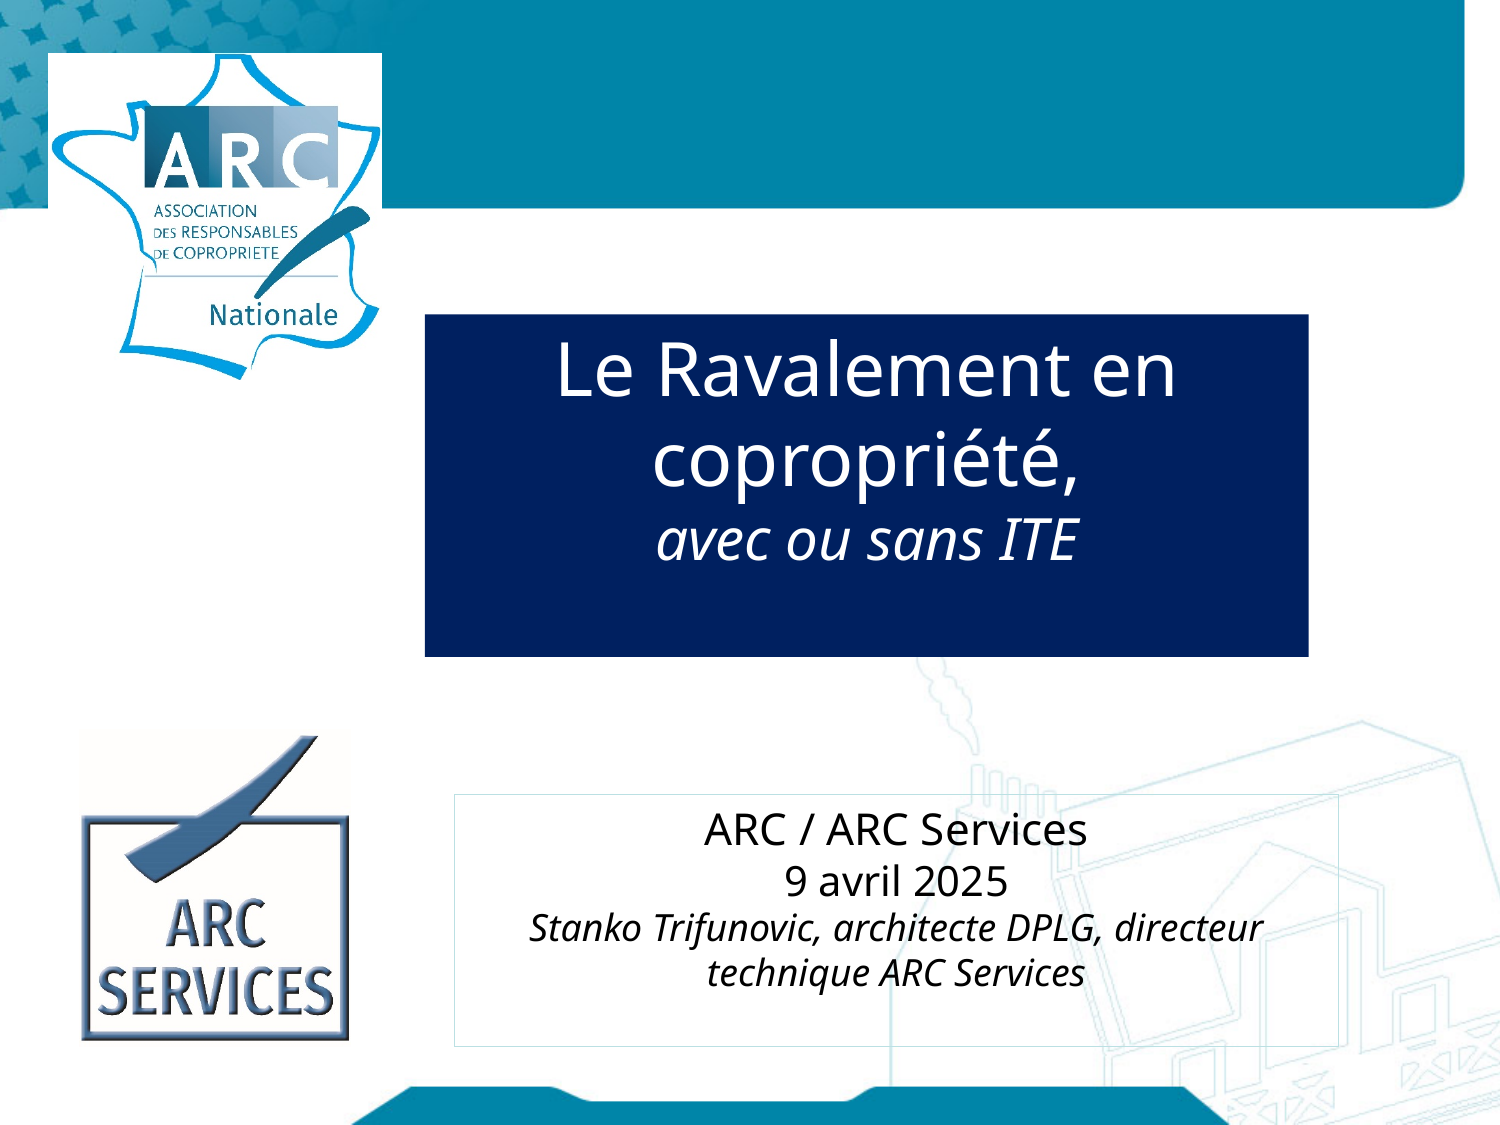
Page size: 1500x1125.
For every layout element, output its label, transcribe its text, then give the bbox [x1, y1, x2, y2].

text_box [5, 0, 1099, 89]
subtitle ARC / ARC Services 9 avril 2025 Stanko Trifunovic, architecte DPLG, directeur technique ARC Services [454, 794, 1339, 1047]
title Le Ravalement en copropriété, avec ou sans ITE [424, 314, 1309, 657]
picture [0, 0, 5, 20]
picture [0, 0, 1500, 1125]
